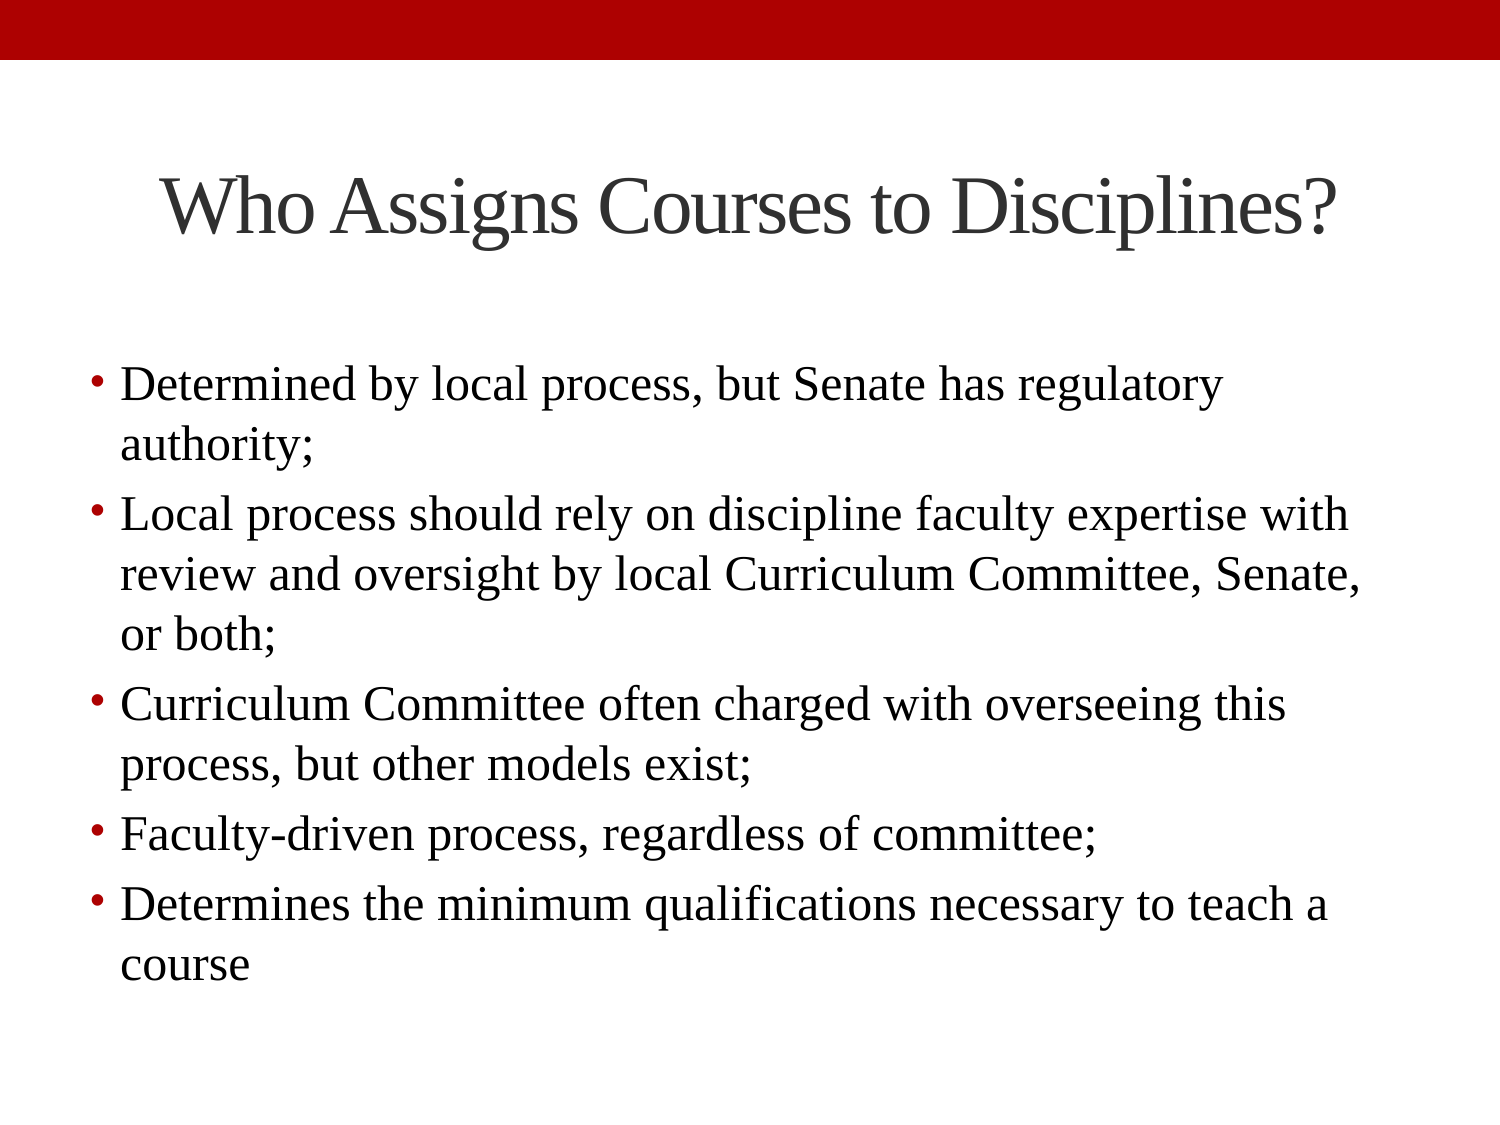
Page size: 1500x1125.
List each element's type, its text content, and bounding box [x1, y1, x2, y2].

list Determined by local process, but Senate has regulatory authority; Local process should rely on discipline faculty expertise with review and oversight by local Curriculum Committee, Senate, or both; Curriculum Committee often charged with overseeing this process, but other models exist; Faculty-driven process, regardless of committee; Determines the minimum qualifications necessary to teach a course [75, 342, 1425, 1063]
title Who Assigns Courses to Disciplines? [75, 87, 1425, 313]
